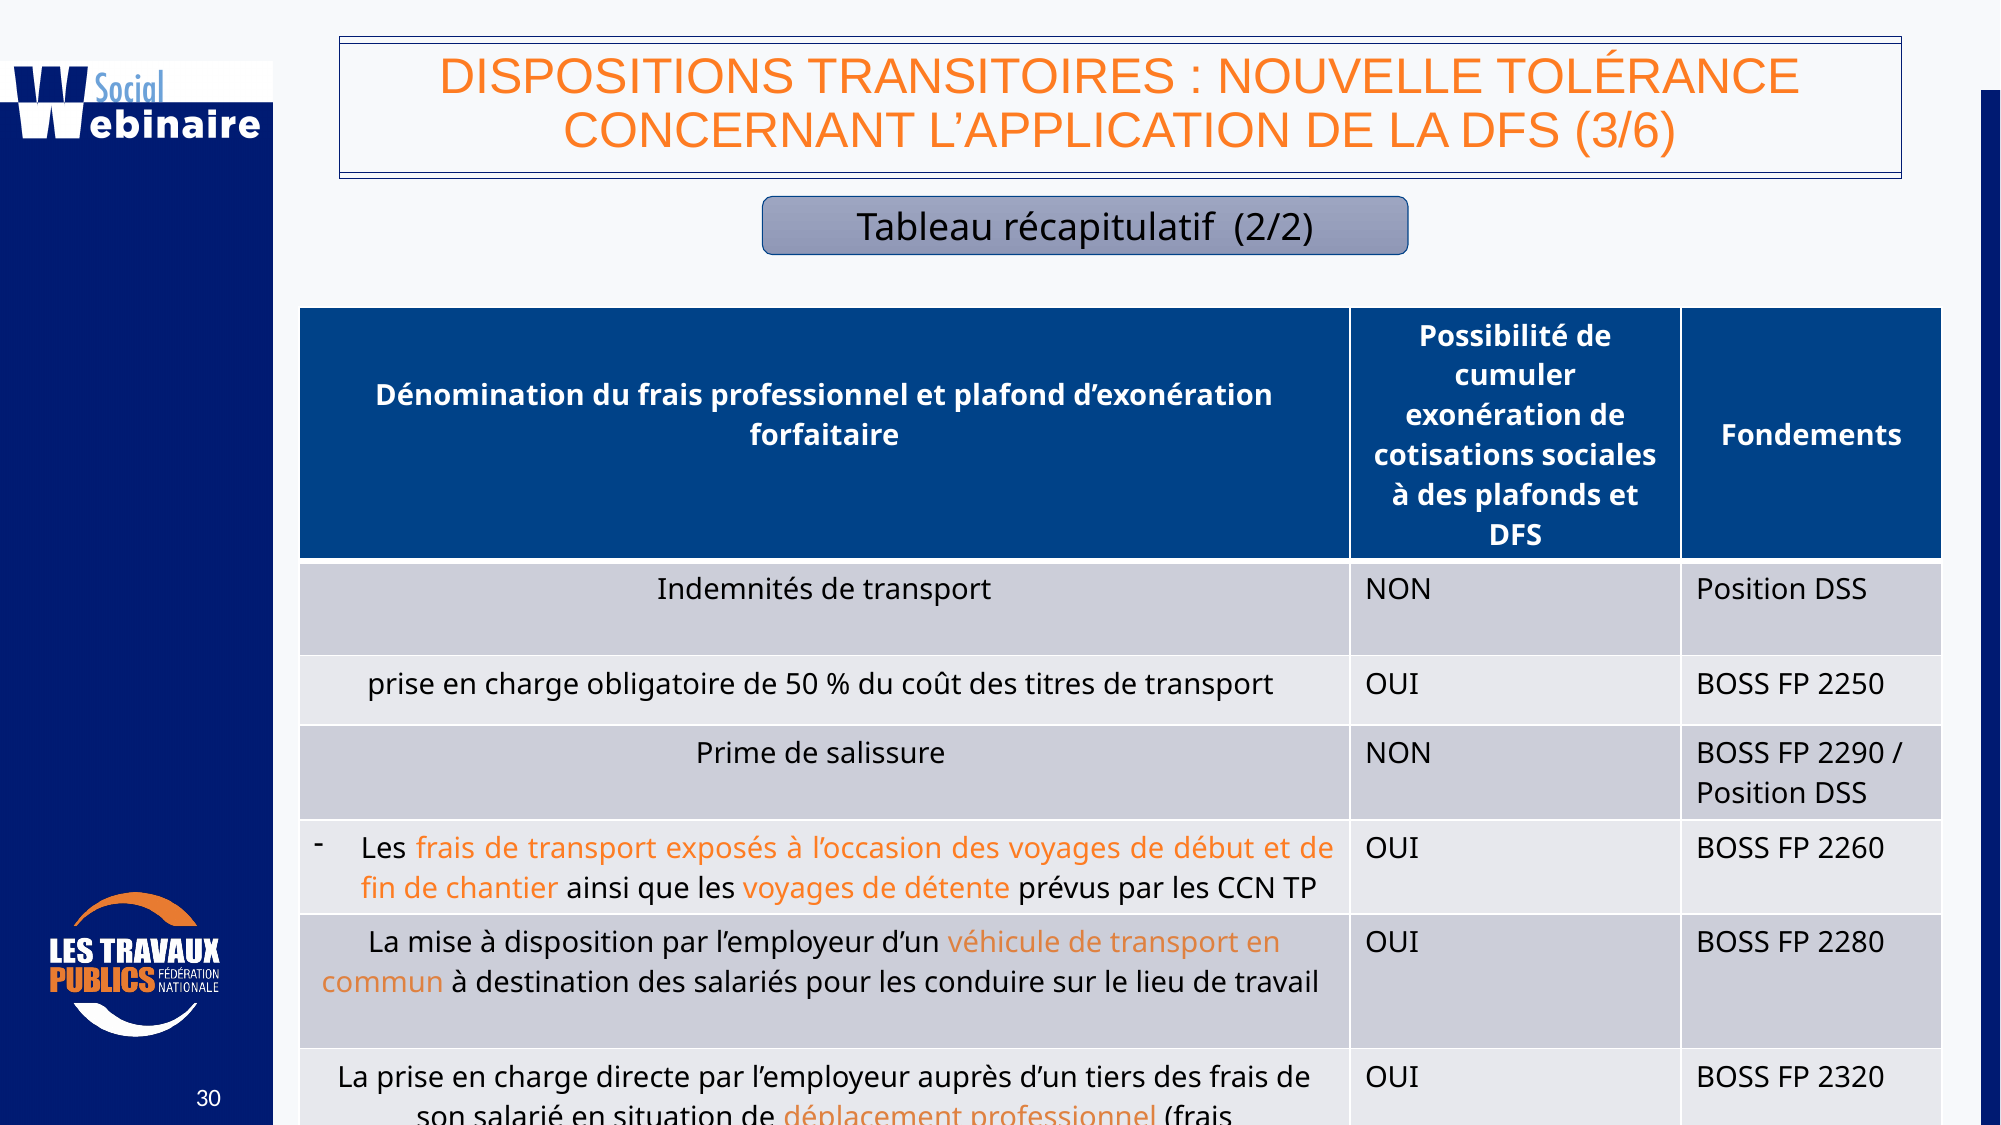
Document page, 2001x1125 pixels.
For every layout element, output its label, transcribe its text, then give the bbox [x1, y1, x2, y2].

table_cell BOSS FP 2320 [1682, 1049, 1941, 1125]
table_cell BOSS FP 2250 [1682, 656, 1941, 724]
table_cell La prise en charge directe par l’employeur auprès d’un tiers des frais de son salarié en situation de déplacement professionnel (frais d’hébergement, de repas, de taxi …) [300, 1049, 1349, 1125]
table_header Fondements [1682, 308, 1941, 558]
table_header Dénomination du frais professionnel et plafond d’exonération forfaitaire [300, 308, 1349, 558]
list DISPOSITIONS TRANSITOIRES : NOUVELLE TOLÉRANCE CONCERNANT L’APPLICATION DE LA DFS (3/6) [339, 36, 1902, 173]
picture [0, 61, 273, 1125]
picture [1981, 90, 2001, 1125]
table_cell prise en charge obligatoire de 50 % du coût des titres de transport [300, 656, 1349, 724]
table_cell OUI [1351, 656, 1680, 724]
text_box Tableau récapitulatif (2/2) [761, 195, 1409, 256]
table_cell BOSS FP 2290 / Position DSS [1682, 726, 1941, 819]
table_cell BOSS FP 2280 [1682, 915, 1941, 1048]
table_cell Position DSS [1682, 564, 1941, 655]
table_cell OUI [1351, 1049, 1680, 1125]
table_cell NON [1351, 726, 1680, 819]
table_cell BOSS FP 2260 [1682, 821, 1941, 913]
table_cell NON [1351, 564, 1680, 655]
table_cell OUI [1351, 915, 1680, 1048]
table_cell La mise à disposition par l’employeur d’un véhicule de transport en commun à destination des salariés pour les conduire sur le lieu de travail [300, 915, 1349, 1048]
table_cell OUI [1351, 821, 1680, 913]
table_header Possibilité de cumuler exonération de cotisations sociales à des plafonds et DFS [1351, 308, 1680, 558]
table_cell Indemnités de transport [300, 564, 1349, 655]
table_cell Les frais de transport exposés à l’occasion des voyages de début et de fin de chantier ainsi que les voyages de détente prévus par les CCN TP [300, 821, 1349, 913]
table_cell Prime de salissure [300, 726, 1349, 819]
